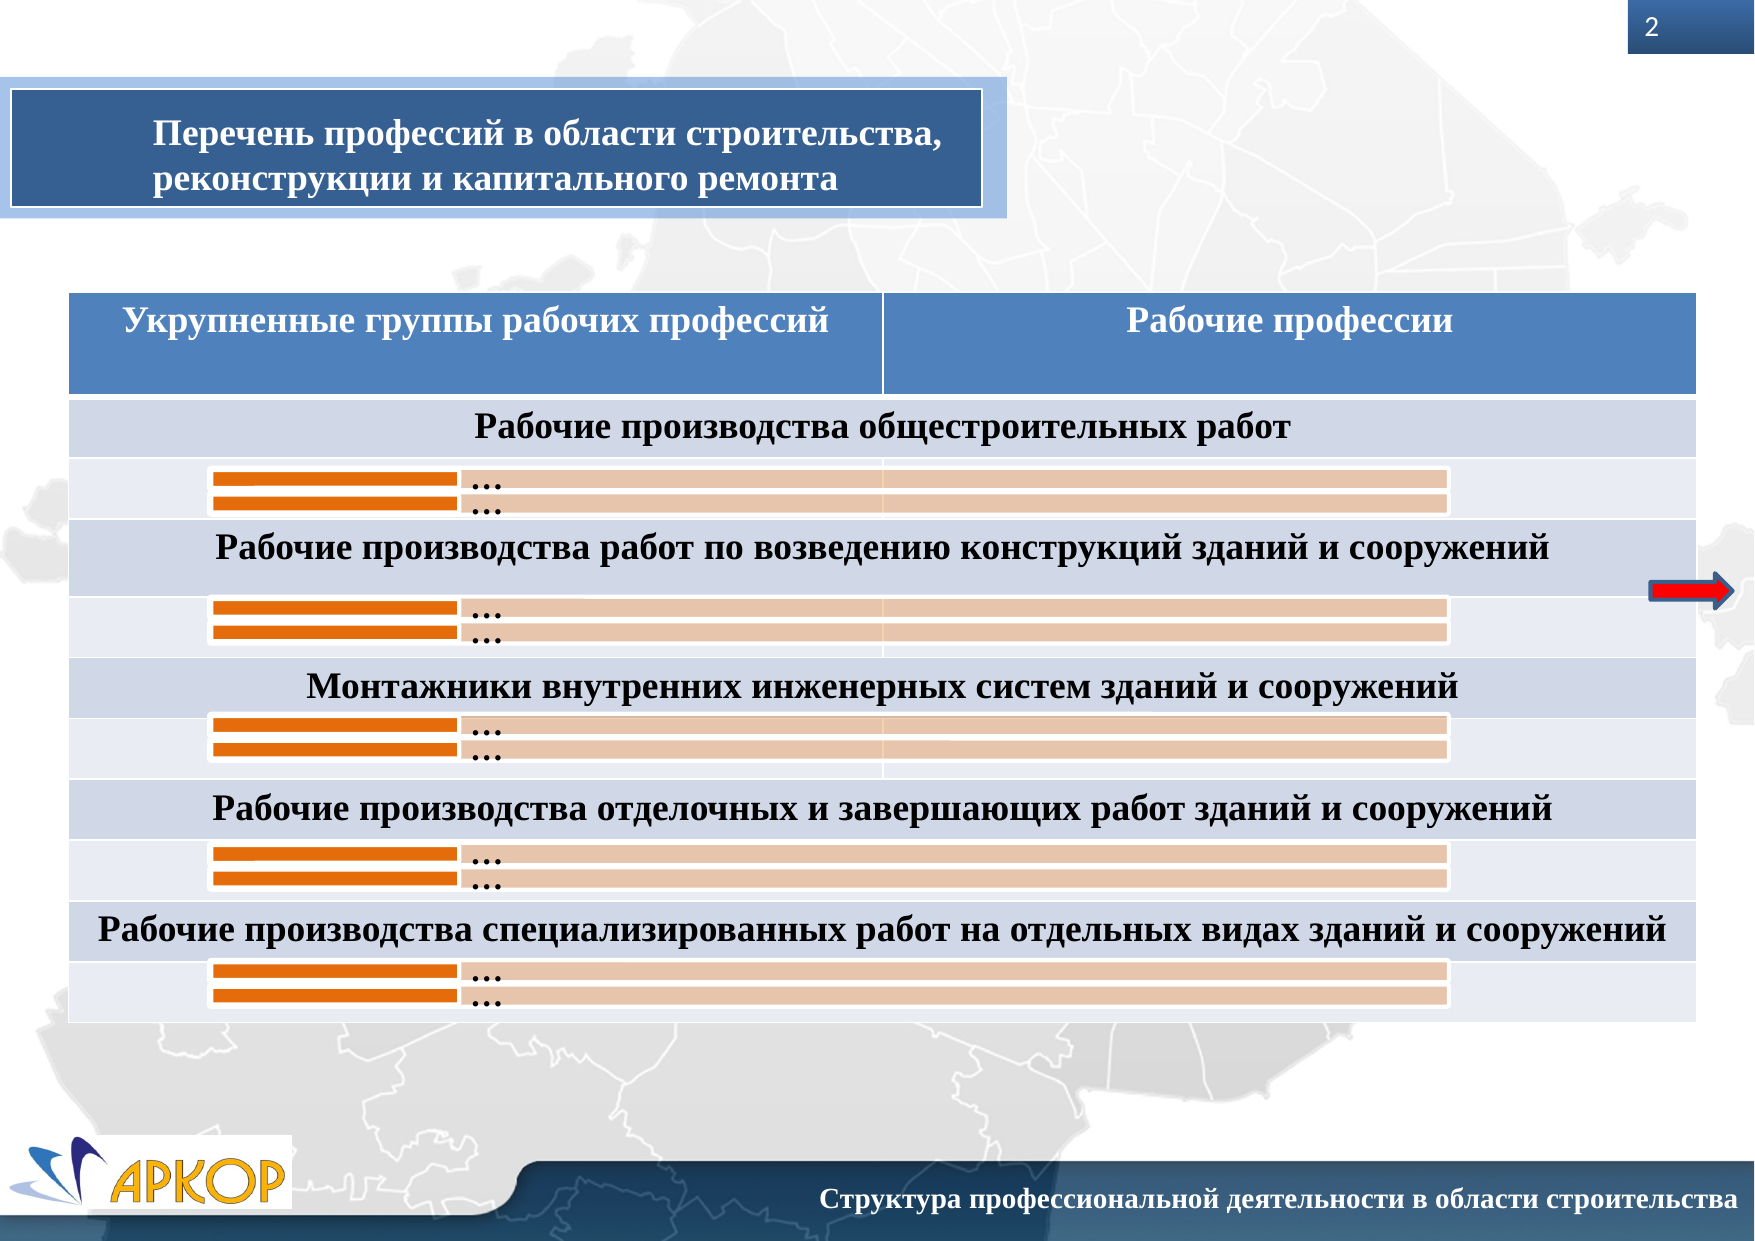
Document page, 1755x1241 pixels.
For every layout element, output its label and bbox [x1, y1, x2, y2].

text_box [208, 467, 1450, 515]
text_box [208, 959, 1450, 1008]
text_box [208, 842, 1450, 890]
text_box [208, 651, 1450, 679]
text_box [208, 768, 1450, 797]
text_box [208, 596, 1450, 644]
text_box [208, 713, 1450, 761]
picture [0, 0, 1755, 1241]
